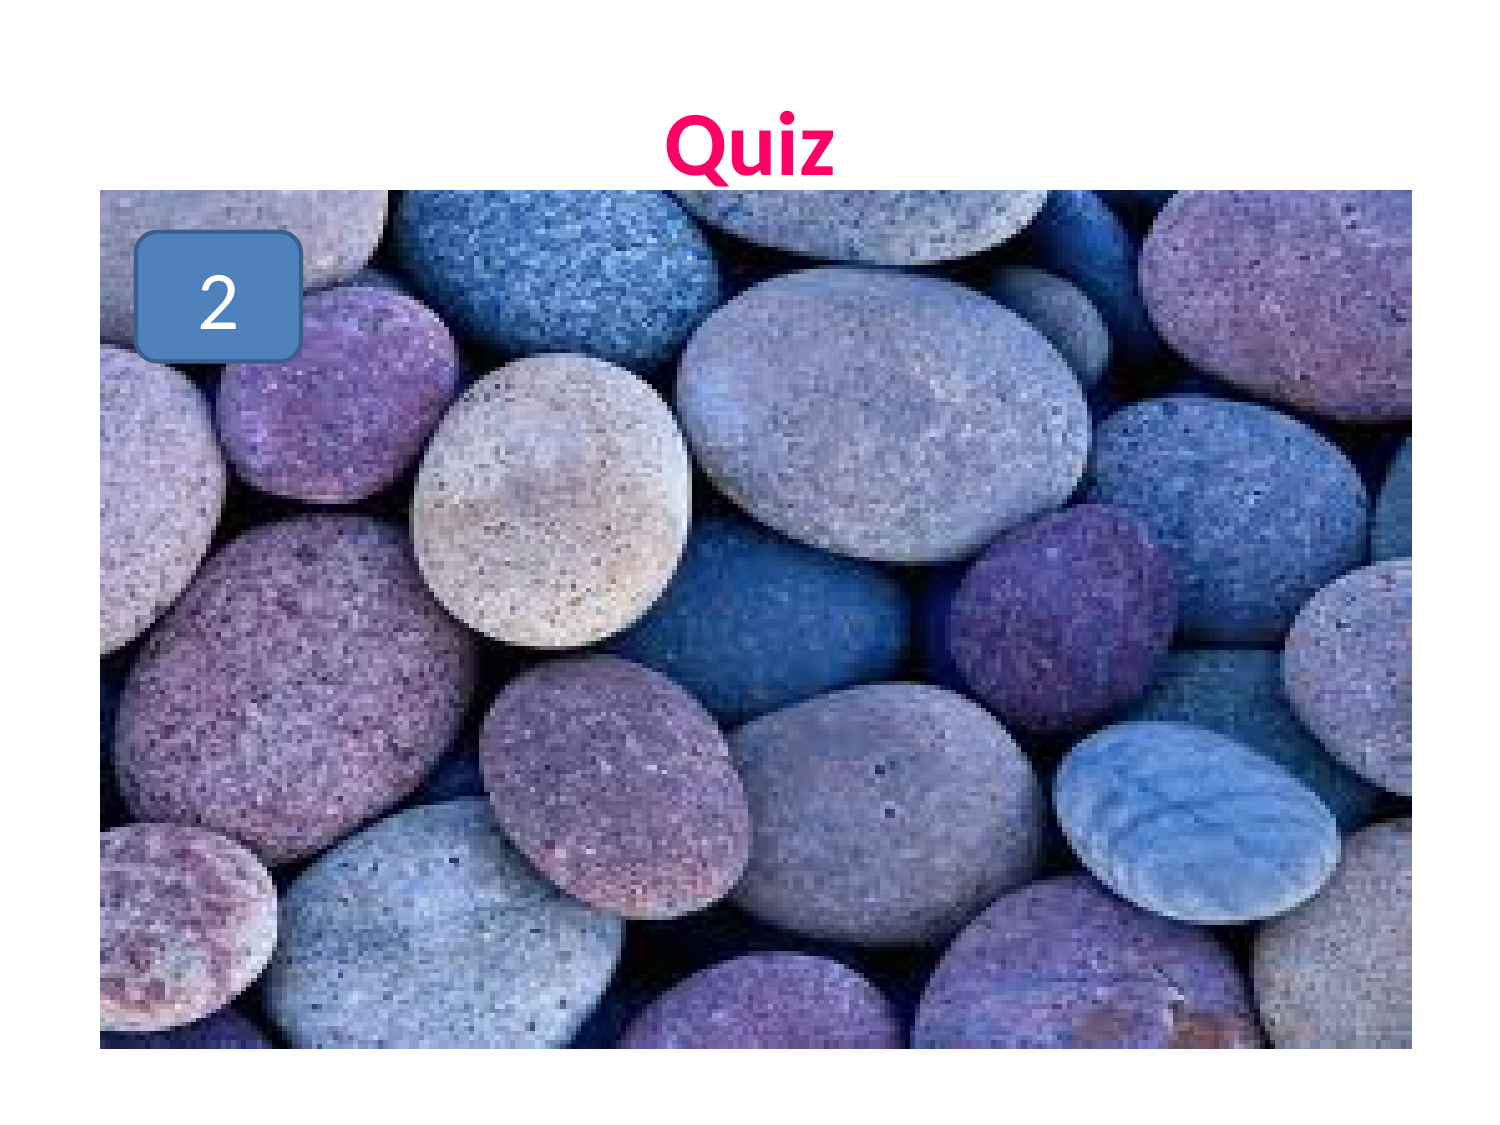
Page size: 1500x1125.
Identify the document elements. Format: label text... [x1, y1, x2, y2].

picture [100, 190, 1412, 1050]
title Quiz [75, 45, 1425, 233]
